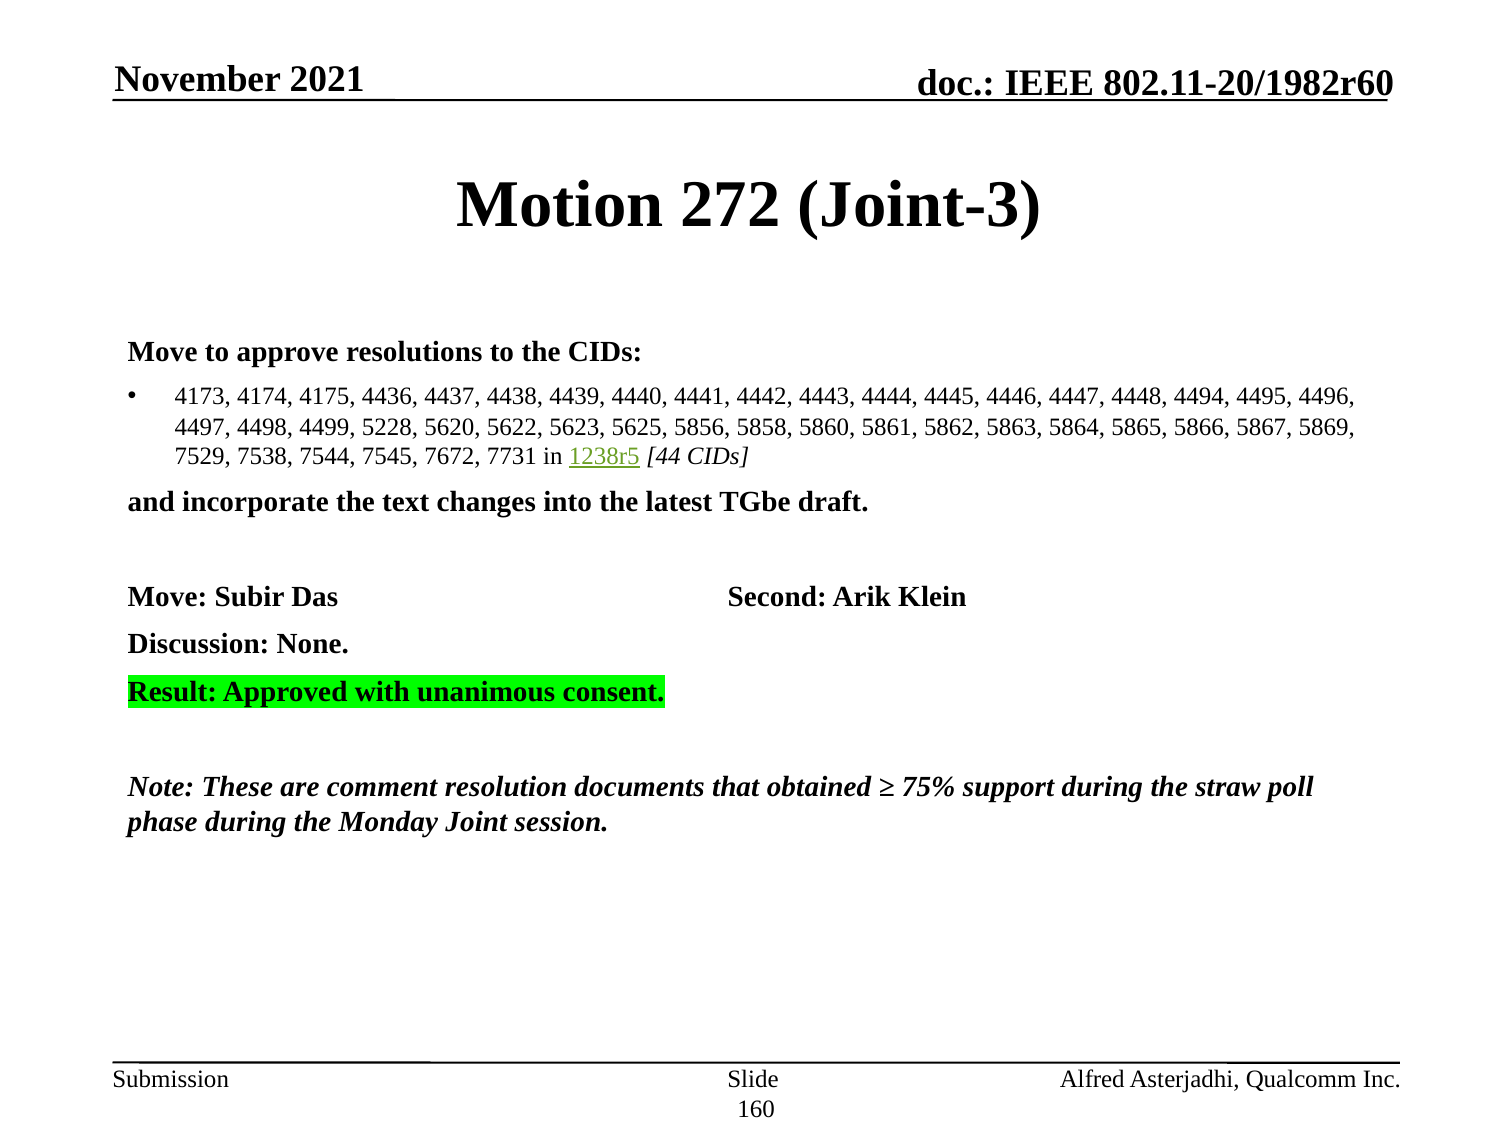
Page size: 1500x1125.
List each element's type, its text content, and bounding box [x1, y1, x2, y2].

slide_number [114, 54, 423, 100]
list Move to approve resolutions to the CIDs: 4173, 4174, 4175, 4436, 4437, 4438, 4439, 4440, 4441, 4442, 4443, 4444, 4445, 4446, 4447, 4448, 4494, 4495, 4496, 4497, 4498, 4499, 5228, 5620, 5622, 5623, 5625, 5856, 5858, 5860, 5861, 5862, 5863, 5864, 5865, 5866, 5867, 5869, 7529, 7538, 7544, 7545, 7672, 7731 in 1238r5 [44 CIDs] and incorporate the text changes into the latest TGbe draft. Move: Subir Das Second: Arik Klein Discussion: None. Result: Approved with unanimous consent. Note: These are comment resolution documents that obtained ≥ 75% support during the straw poll phase during the Monday Joint session. [112, 324, 1388, 1063]
title Motion 272 (Joint-3) [112, 112, 1388, 288]
footer Alfred Asterjadhi, Qualcomm Inc. [878, 1061, 1402, 1093]
slide_number Slide 160 [712, 1061, 800, 1123]
